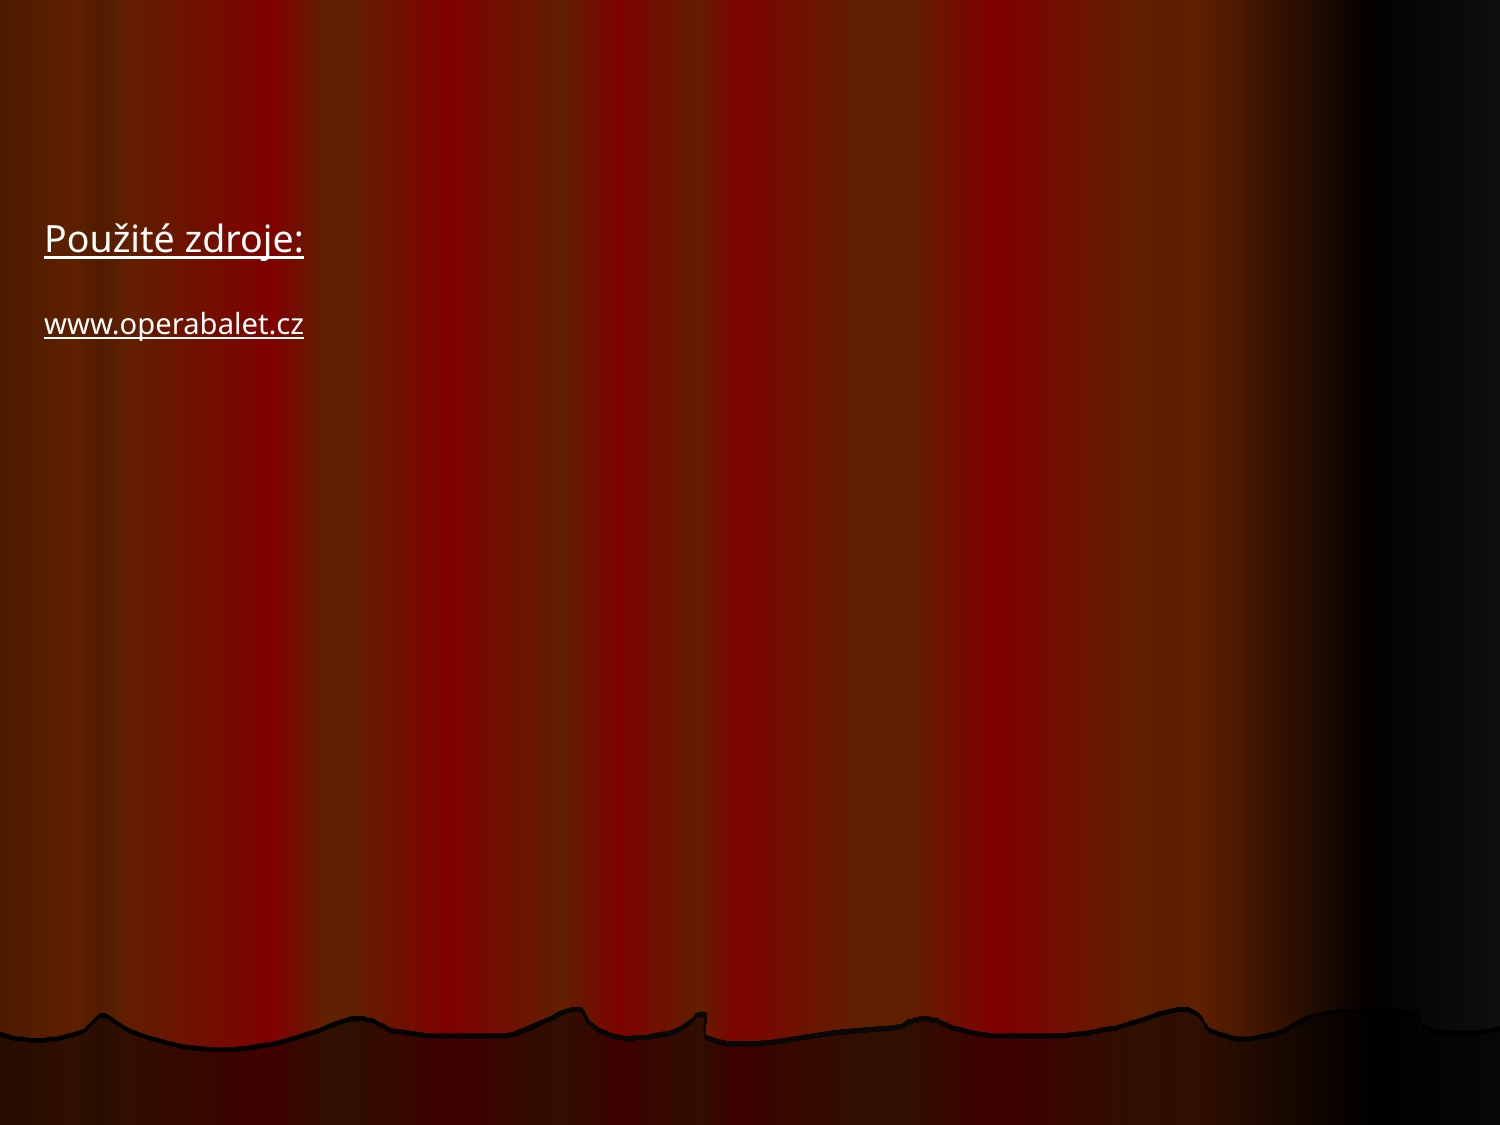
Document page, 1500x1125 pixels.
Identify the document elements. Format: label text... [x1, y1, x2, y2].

text_box Použité zdroje: www.operabalet.cz [29, 208, 1459, 456]
